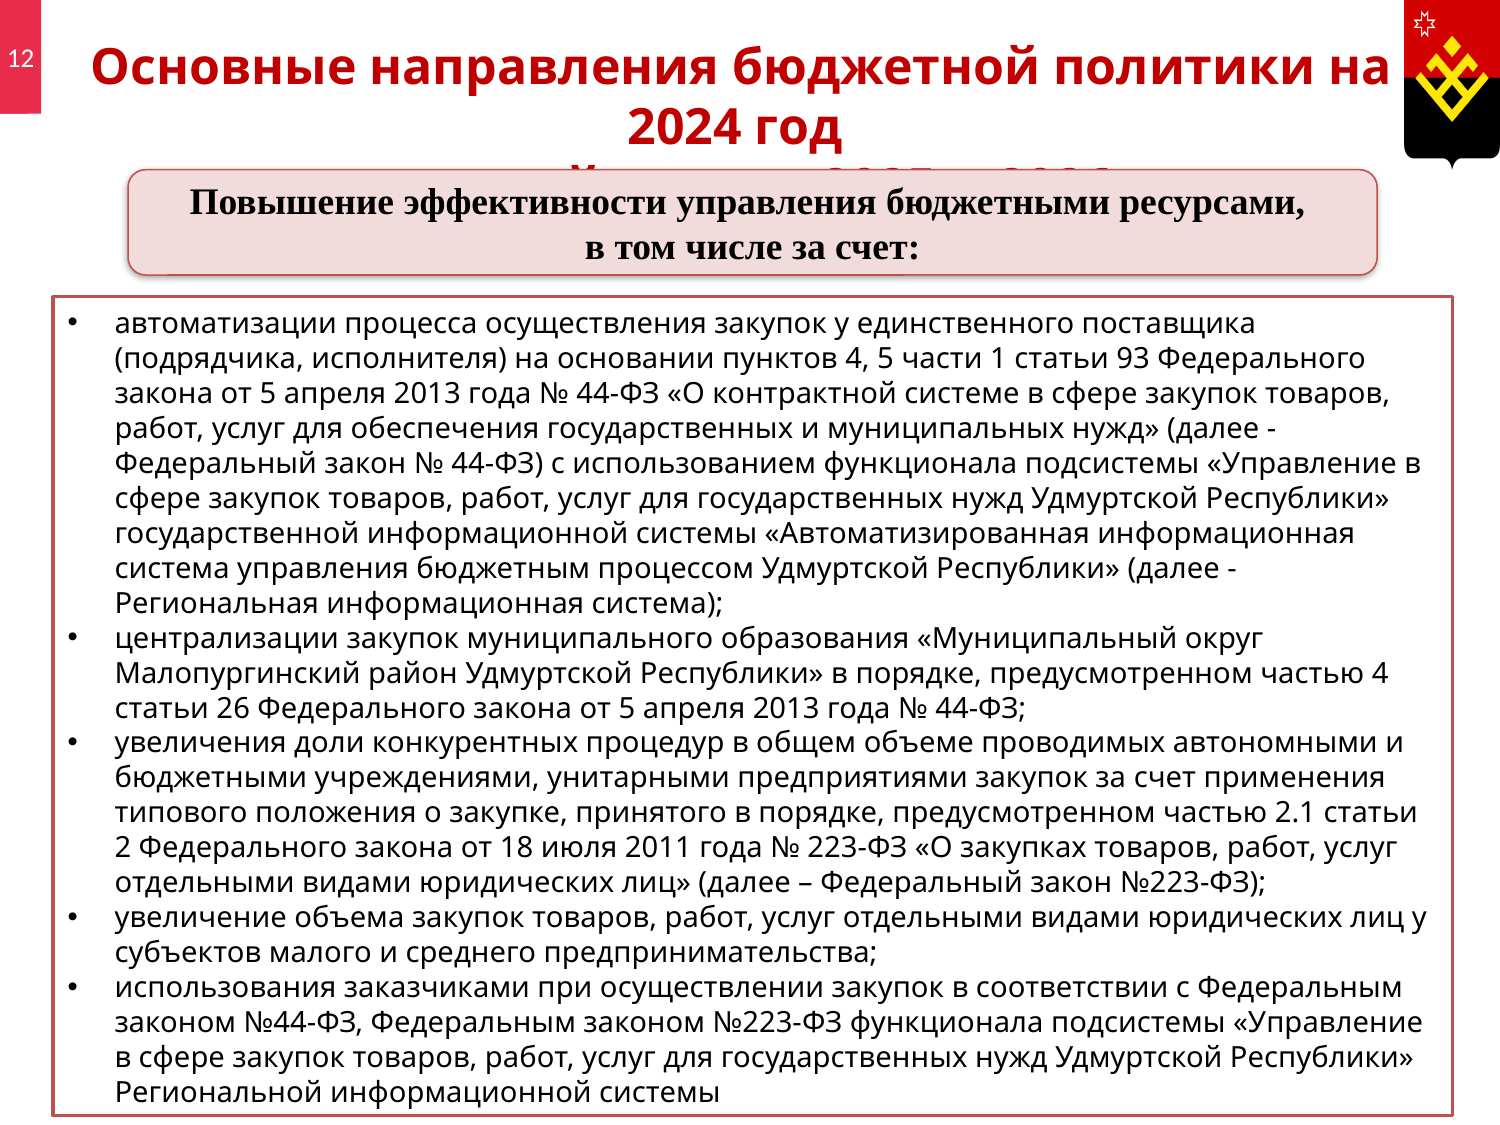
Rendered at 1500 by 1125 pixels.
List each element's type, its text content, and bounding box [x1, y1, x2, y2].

text_box Основные направления бюджетной политики на 2024 год и на плановый период 2025 и 2026 годов (продолжение) [72, 26, 1411, 282]
text_box 12 [0, 0, 42, 114]
picture [1404, 0, 1500, 170]
text_box Повышение эффективности управления бюджетными ресурсами, в том числе за счет: [127, 168, 1378, 276]
text_box автоматизации процесса осуществления закупок у единственного поставщика (подрядчика, исполнителя) на основании пунктов 4, 5 части 1 статьи 93 Федерального закона от 5 апреля 2013 года № 44-ФЗ «О контрактной системе в сфере закупок товаров, работ, услуг для обеспечения государственных и муниципальных нужд» (далее - Федеральный закон № 44-ФЗ) с использованием функционала подсистемы «Управление в сфере закупок товаров, работ, услуг для государственных нужд Удмуртской Республики» государственной информационной системы «Автоматизированная информационная система управления бюджетным процессом Удмуртской Республики» (далее - Региональная информационная система); централизации закупок муниципального образования «Муниципальный округ Малопургинский район Удмуртской Республики» в порядке, предусмотренном частью 4 статьи 26 Федерального закона от 5 апреля 2013 года № 44-ФЗ; увеличения доли конкурентных процедур в общем объеме проводимых автономными и бюджетными учреждениями, унитарными предприятиями закупок за счет применения типового положения о закупке, принятого в порядке, предусмотренном частью 2.1 статьи 2 Федерального закона от 18 июля 2011 года № 223-ФЗ «О закупках товаров, работ, услуг отдельными видами юридических лиц» (далее – Федеральный закон №223-ФЗ); увеличение объема закупок товаров, работ, услуг отдельными видами юридических лиц у субъектов малого и среднего предпринимательства; использования заказчиками при осуществлении закупок в соответствии с Федеральным законом №44-ФЗ, Федеральным законом №223-ФЗ функционала подсистемы «Управление в сфере закупок товаров, работ, услуг для государственных нужд Удмуртской Республики» Региональной информационной системы [53, 296, 1453, 1116]
